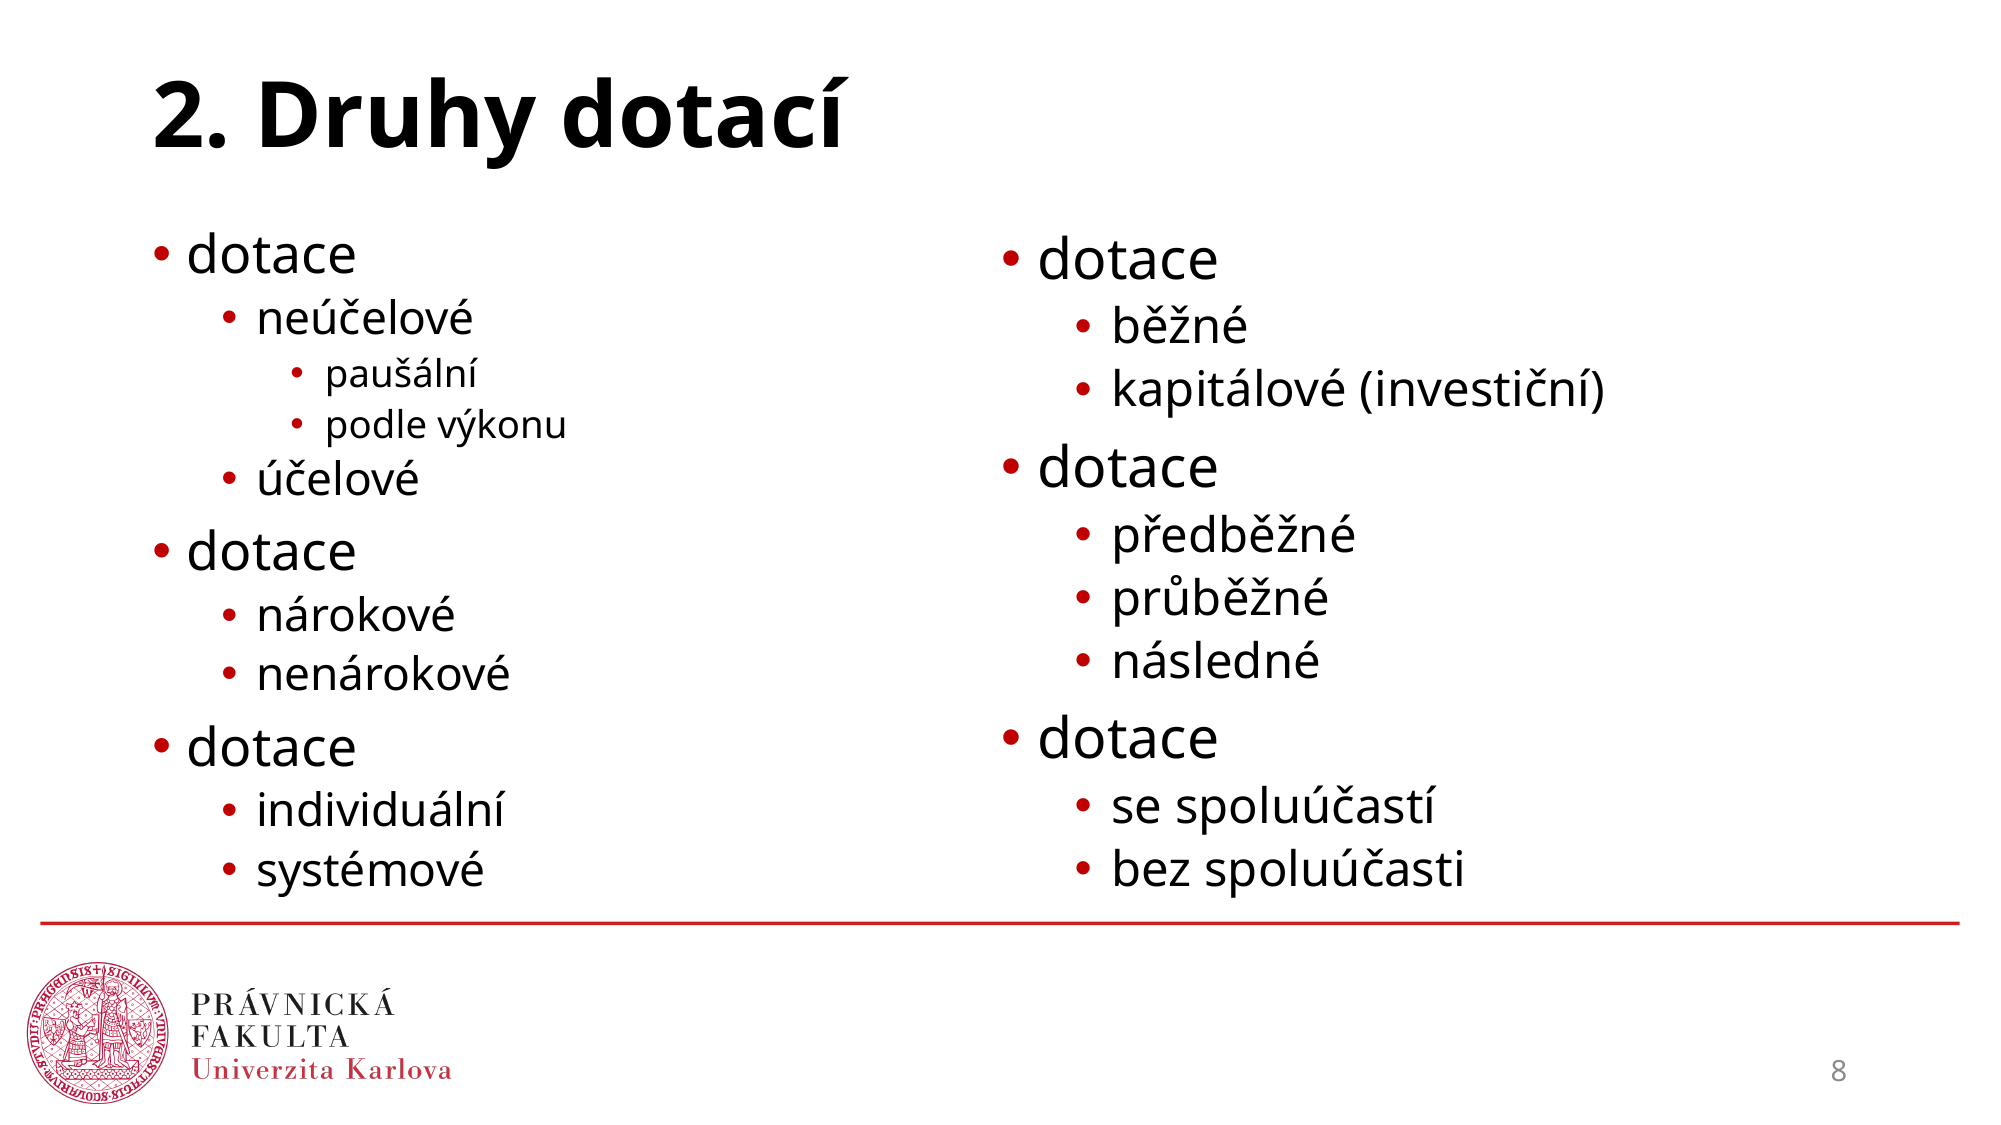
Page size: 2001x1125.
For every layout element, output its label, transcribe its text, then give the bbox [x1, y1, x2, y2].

slide_number 8 [1412, 1042, 1863, 1103]
title 2. Druhy dotací [137, 2, 1863, 220]
text_box dotace běžné kapitálové (investiční) dotace předběžné průběžné následné dotace se spoluúčastí bez spoluúčasti [986, 222, 1851, 908]
picture [26, 962, 452, 1104]
list dotace neúčelové paušální podle výkonu účelové dotace nárokové nenárokové dotace individuální systémové [137, 220, 1002, 905]
